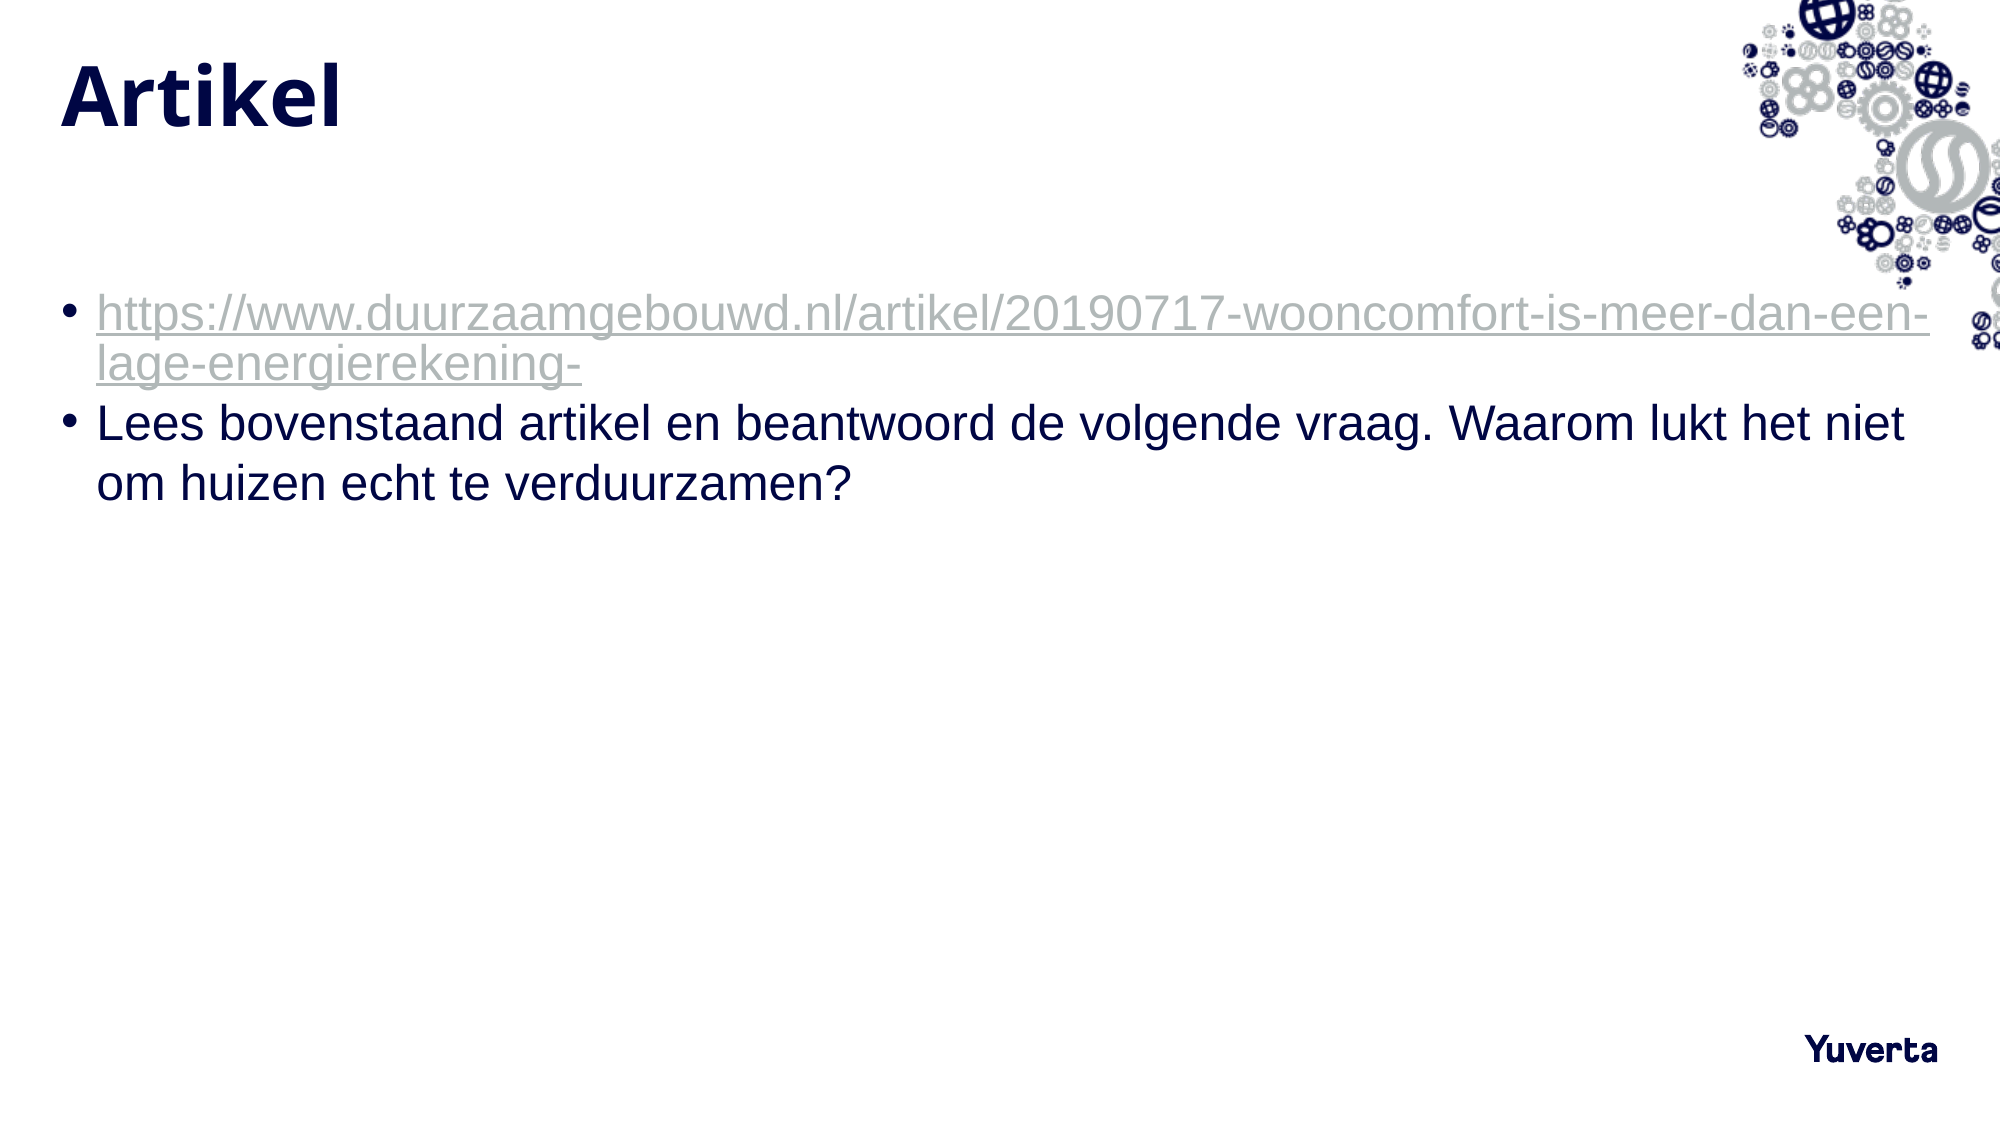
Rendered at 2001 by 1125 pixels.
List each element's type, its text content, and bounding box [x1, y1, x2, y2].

list https://www.duurzaamgebouwd.nl/artikel/20190717-wooncomfort-is-meer-dan-een-lage-energierekening- Lees bovenstaand artikel en beantwoord de volgende vraag. Waarom lukt het niet om huizen echt te verduurzamen? [60, 280, 1940, 1006]
picture [0, 0, 2000, 1125]
title Artikel [60, 48, 1720, 239]
